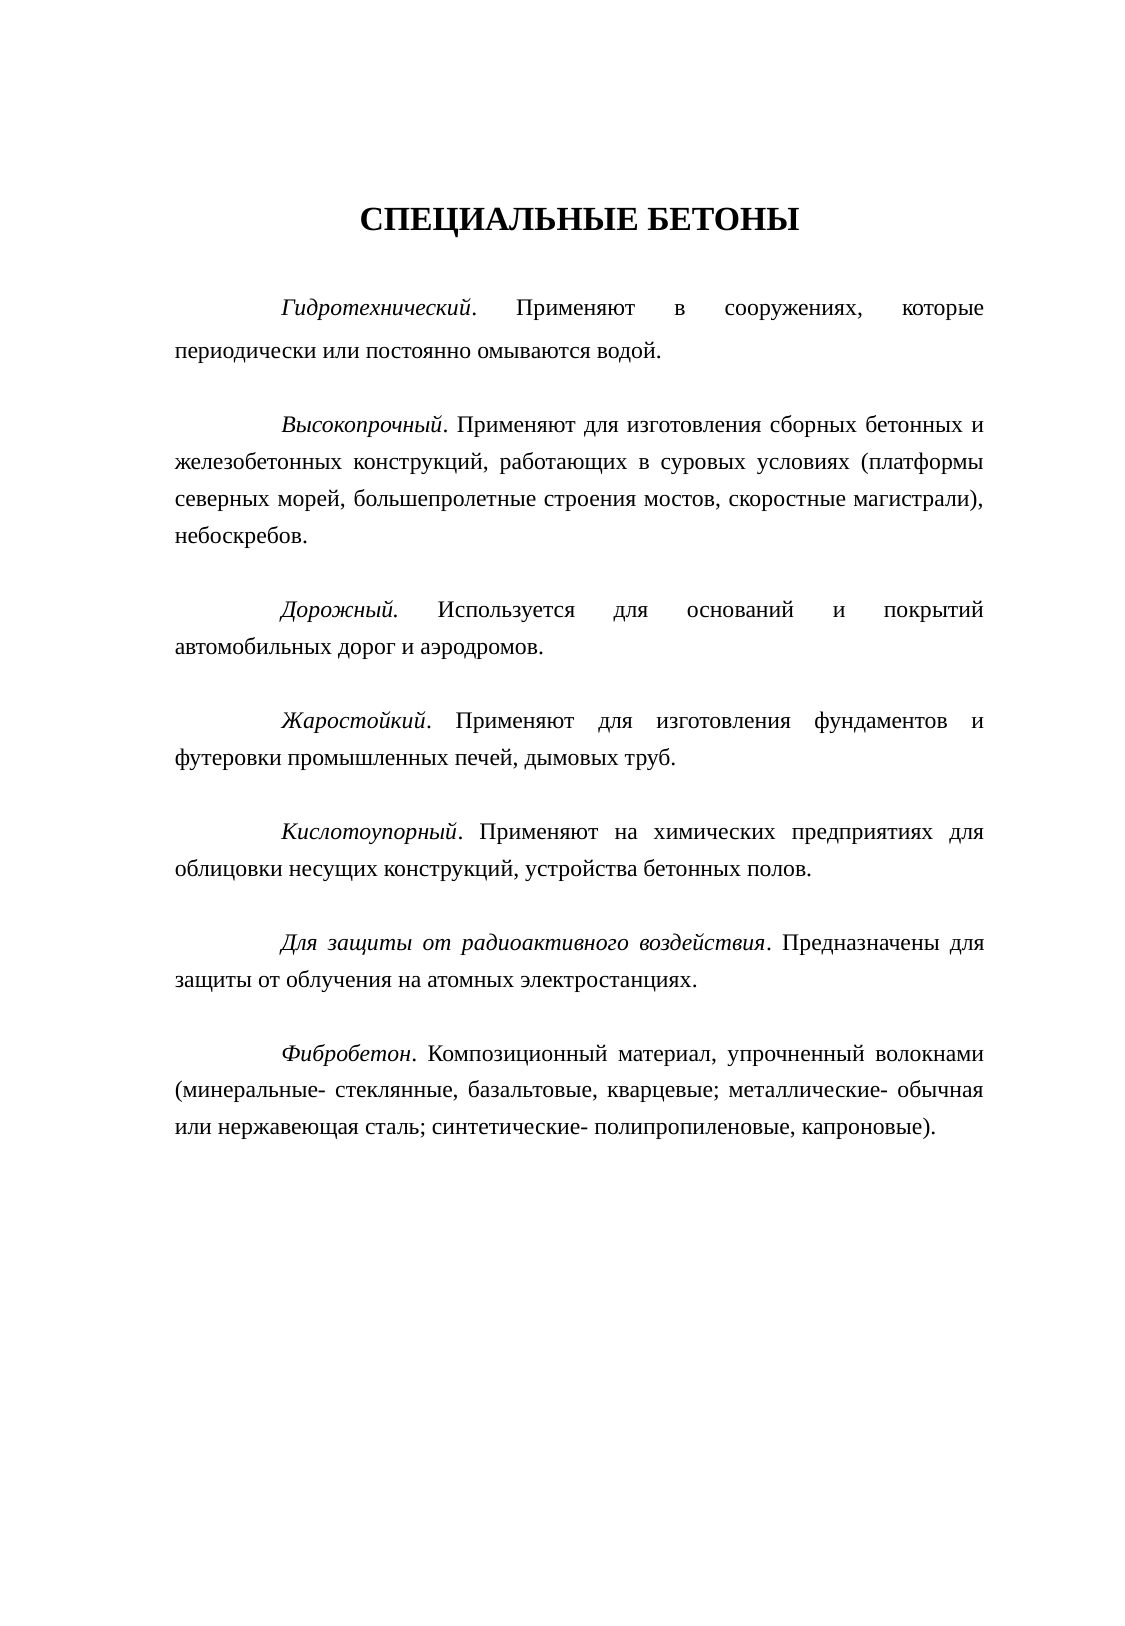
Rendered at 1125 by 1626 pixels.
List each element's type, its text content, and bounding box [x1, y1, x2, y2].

text_box СПЕЦИАЛЬНЫЕ БЕТОНЫ Гидротехнический. Применяют в сооружениях, которые периодически или постоянно омываются водой. Высокопрочный. Применяют для изготовления сборных бетонных и железобетонных конструкций, работающих в суровых условиях (платформы северных морей, большепролетные строения мостов, скоростные магистрали), небоскребов. Дорожный. Используется для оснований и покрытий автомобильных дорог и аэродромов. Жаростойкий. Применяют для изготовления фундаментов и футеровки промышленных печей, дымовых труб. Кислотоупорный. Применяют на химических предприятиях для облицовки несущих конструкций, устройства бетонных полов. Для защиты от радиоактивного воздействия. Предназначены для защиты от облучения на атомных электростанциях. Фибробетон. Композиционный материал, упрочненный волокнами (минеральные- стеклянные, базальтовые, кварцевые; металлические- обычная или нержавеющая сталь; синтетические- полипропиленовые, капроновые). [159, 189, 1000, 1147]
